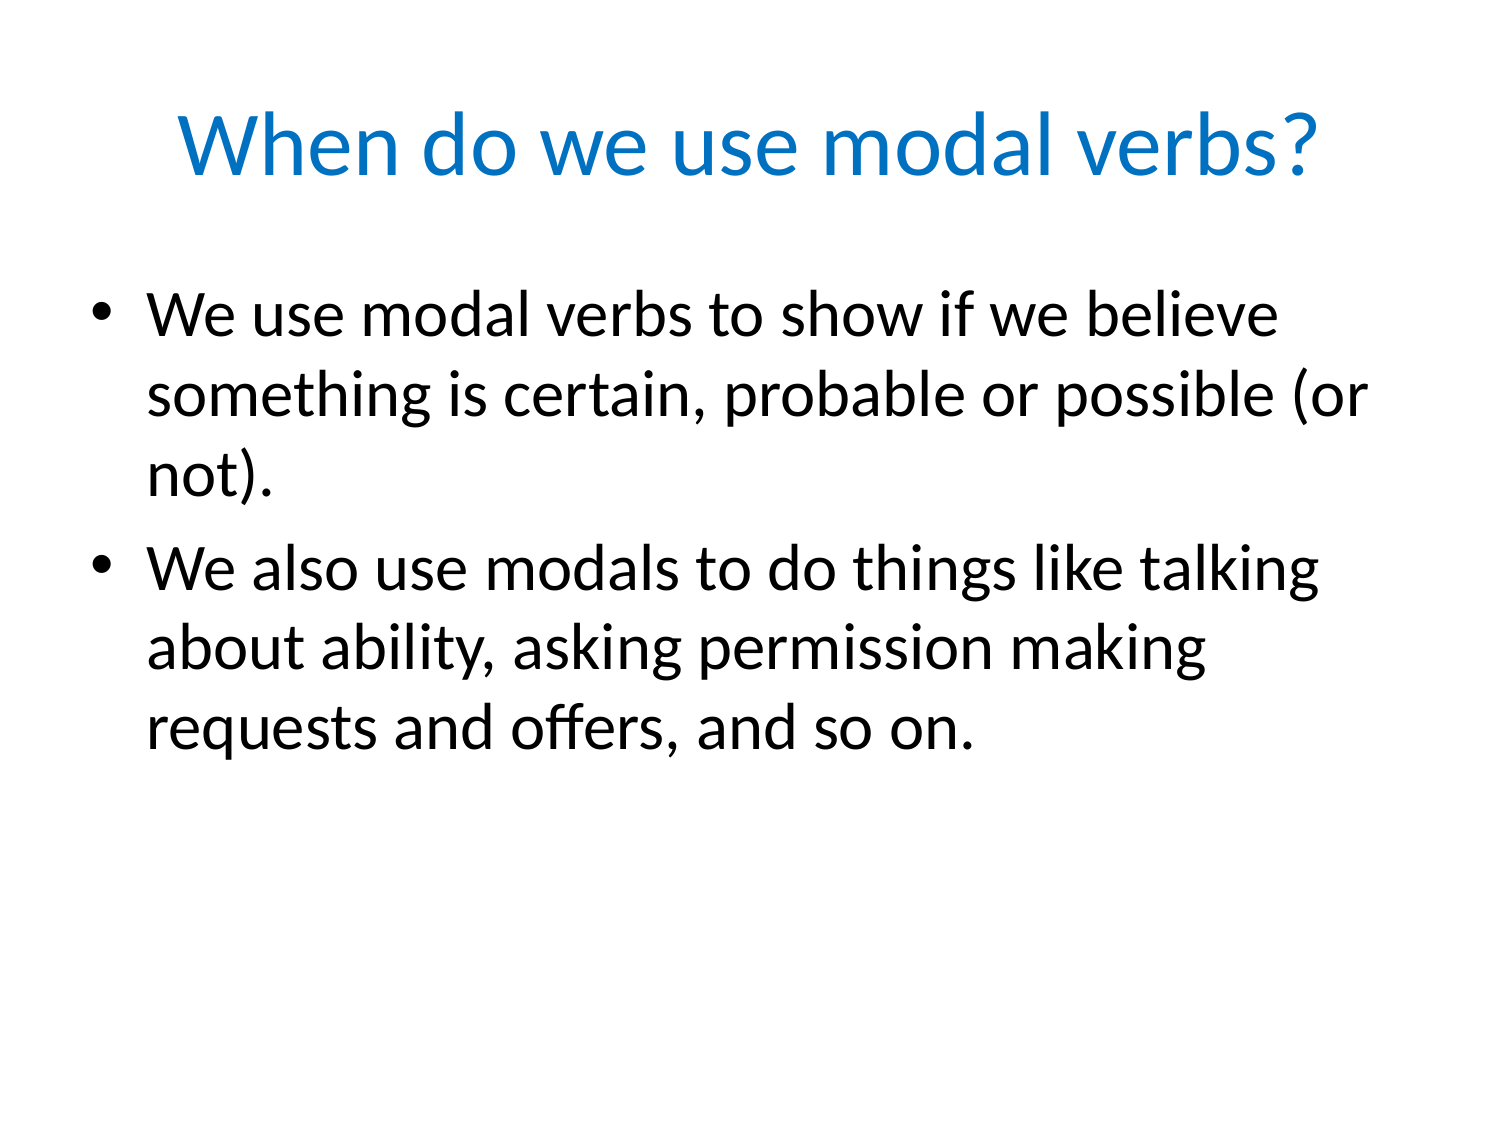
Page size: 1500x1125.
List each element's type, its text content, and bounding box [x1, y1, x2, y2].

title When do we use modal verbs? [75, 45, 1425, 233]
list We use modal verbs to show if we believe something is certain, probable or possible (or not). We also use modals to do things like talking about ability, asking permission making requests and offers, and so on. [75, 262, 1425, 1043]
